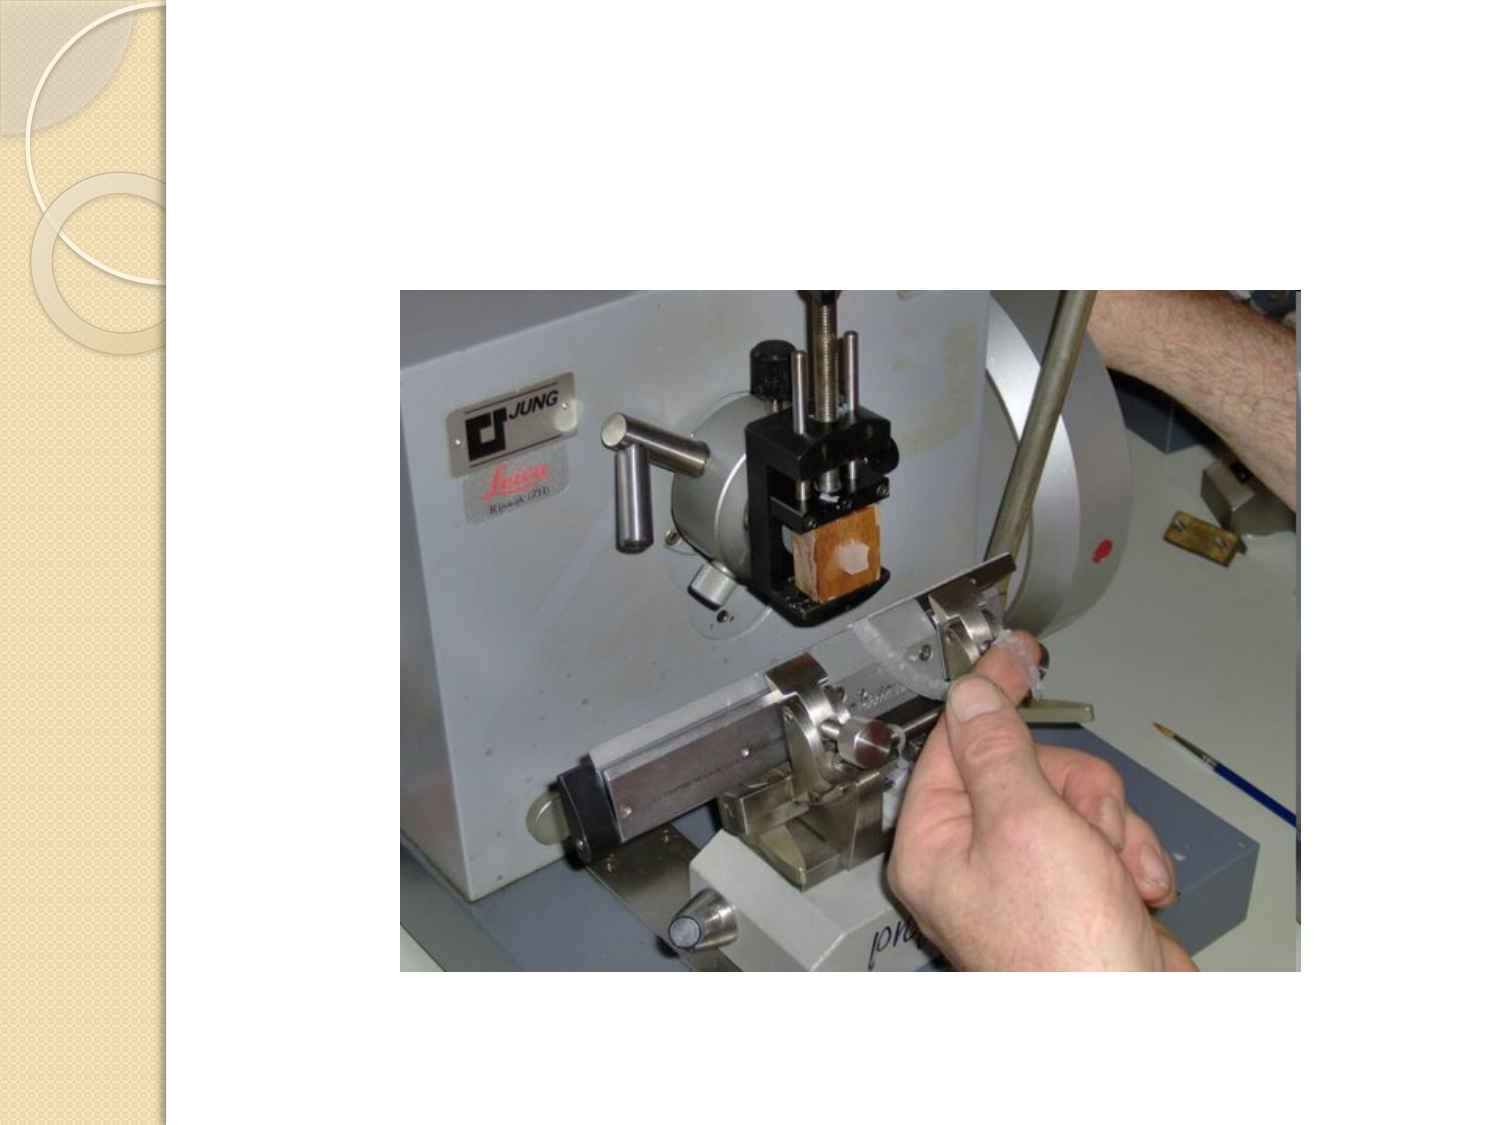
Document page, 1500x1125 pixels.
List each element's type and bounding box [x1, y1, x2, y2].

list [400, 290, 1301, 973]
